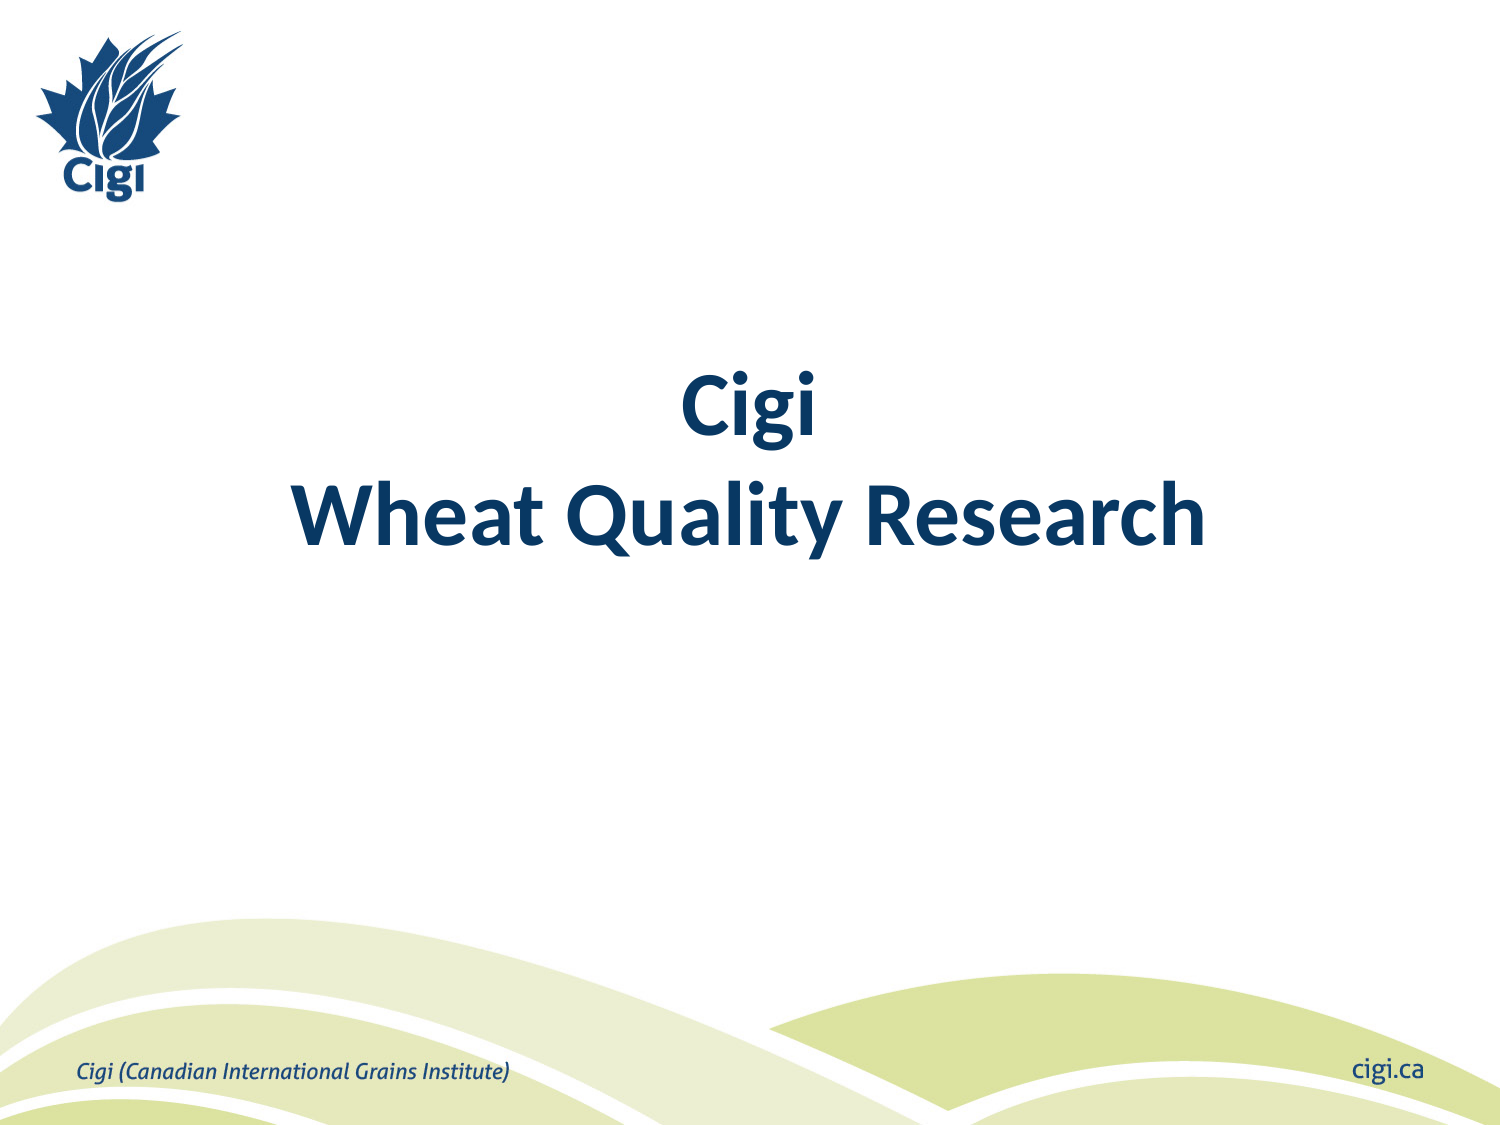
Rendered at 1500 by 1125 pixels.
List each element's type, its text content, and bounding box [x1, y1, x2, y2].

picture [0, 0, 1500, 360]
title Cigi Wheat Quality Research [0, 360, 1500, 548]
picture [0, 548, 1500, 1125]
